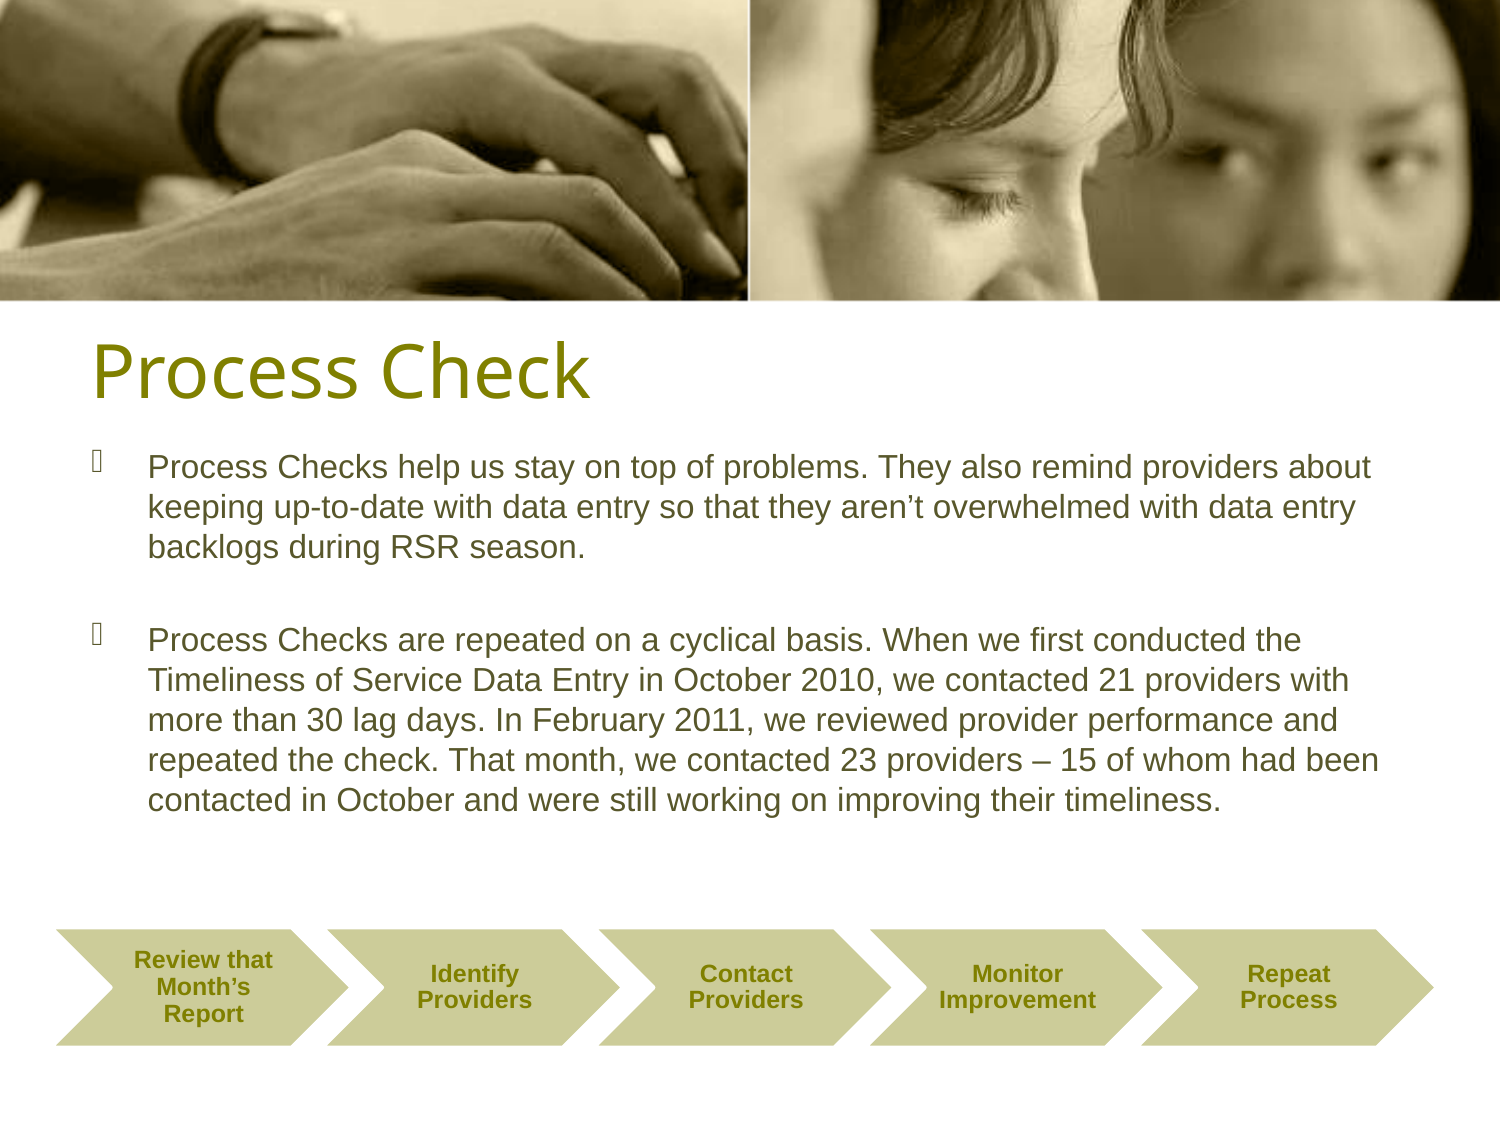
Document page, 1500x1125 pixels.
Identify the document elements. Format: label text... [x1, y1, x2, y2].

text_box Process Checks help us stay on top of problems. They also remind providers about keeping up-to-date with data entry so that they aren’t overwhelmed with data entry backlogs during RSR season. Process Checks are repeated on a cyclical basis. When we first conducted the Timeliness of Service Data Entry in October 2010, we contacted 21 providers with more than 30 lag days. In February 2011, we reviewed provider performance and repeated the check. That month, we contacted 23 providers – 15 of whom had been contacted in October and were still working on improving their timeliness. [76, 437, 1439, 876]
title Process Check [75, 299, 1438, 438]
picture [0, 0, 1500, 1125]
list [49, 874, 1438, 1101]
